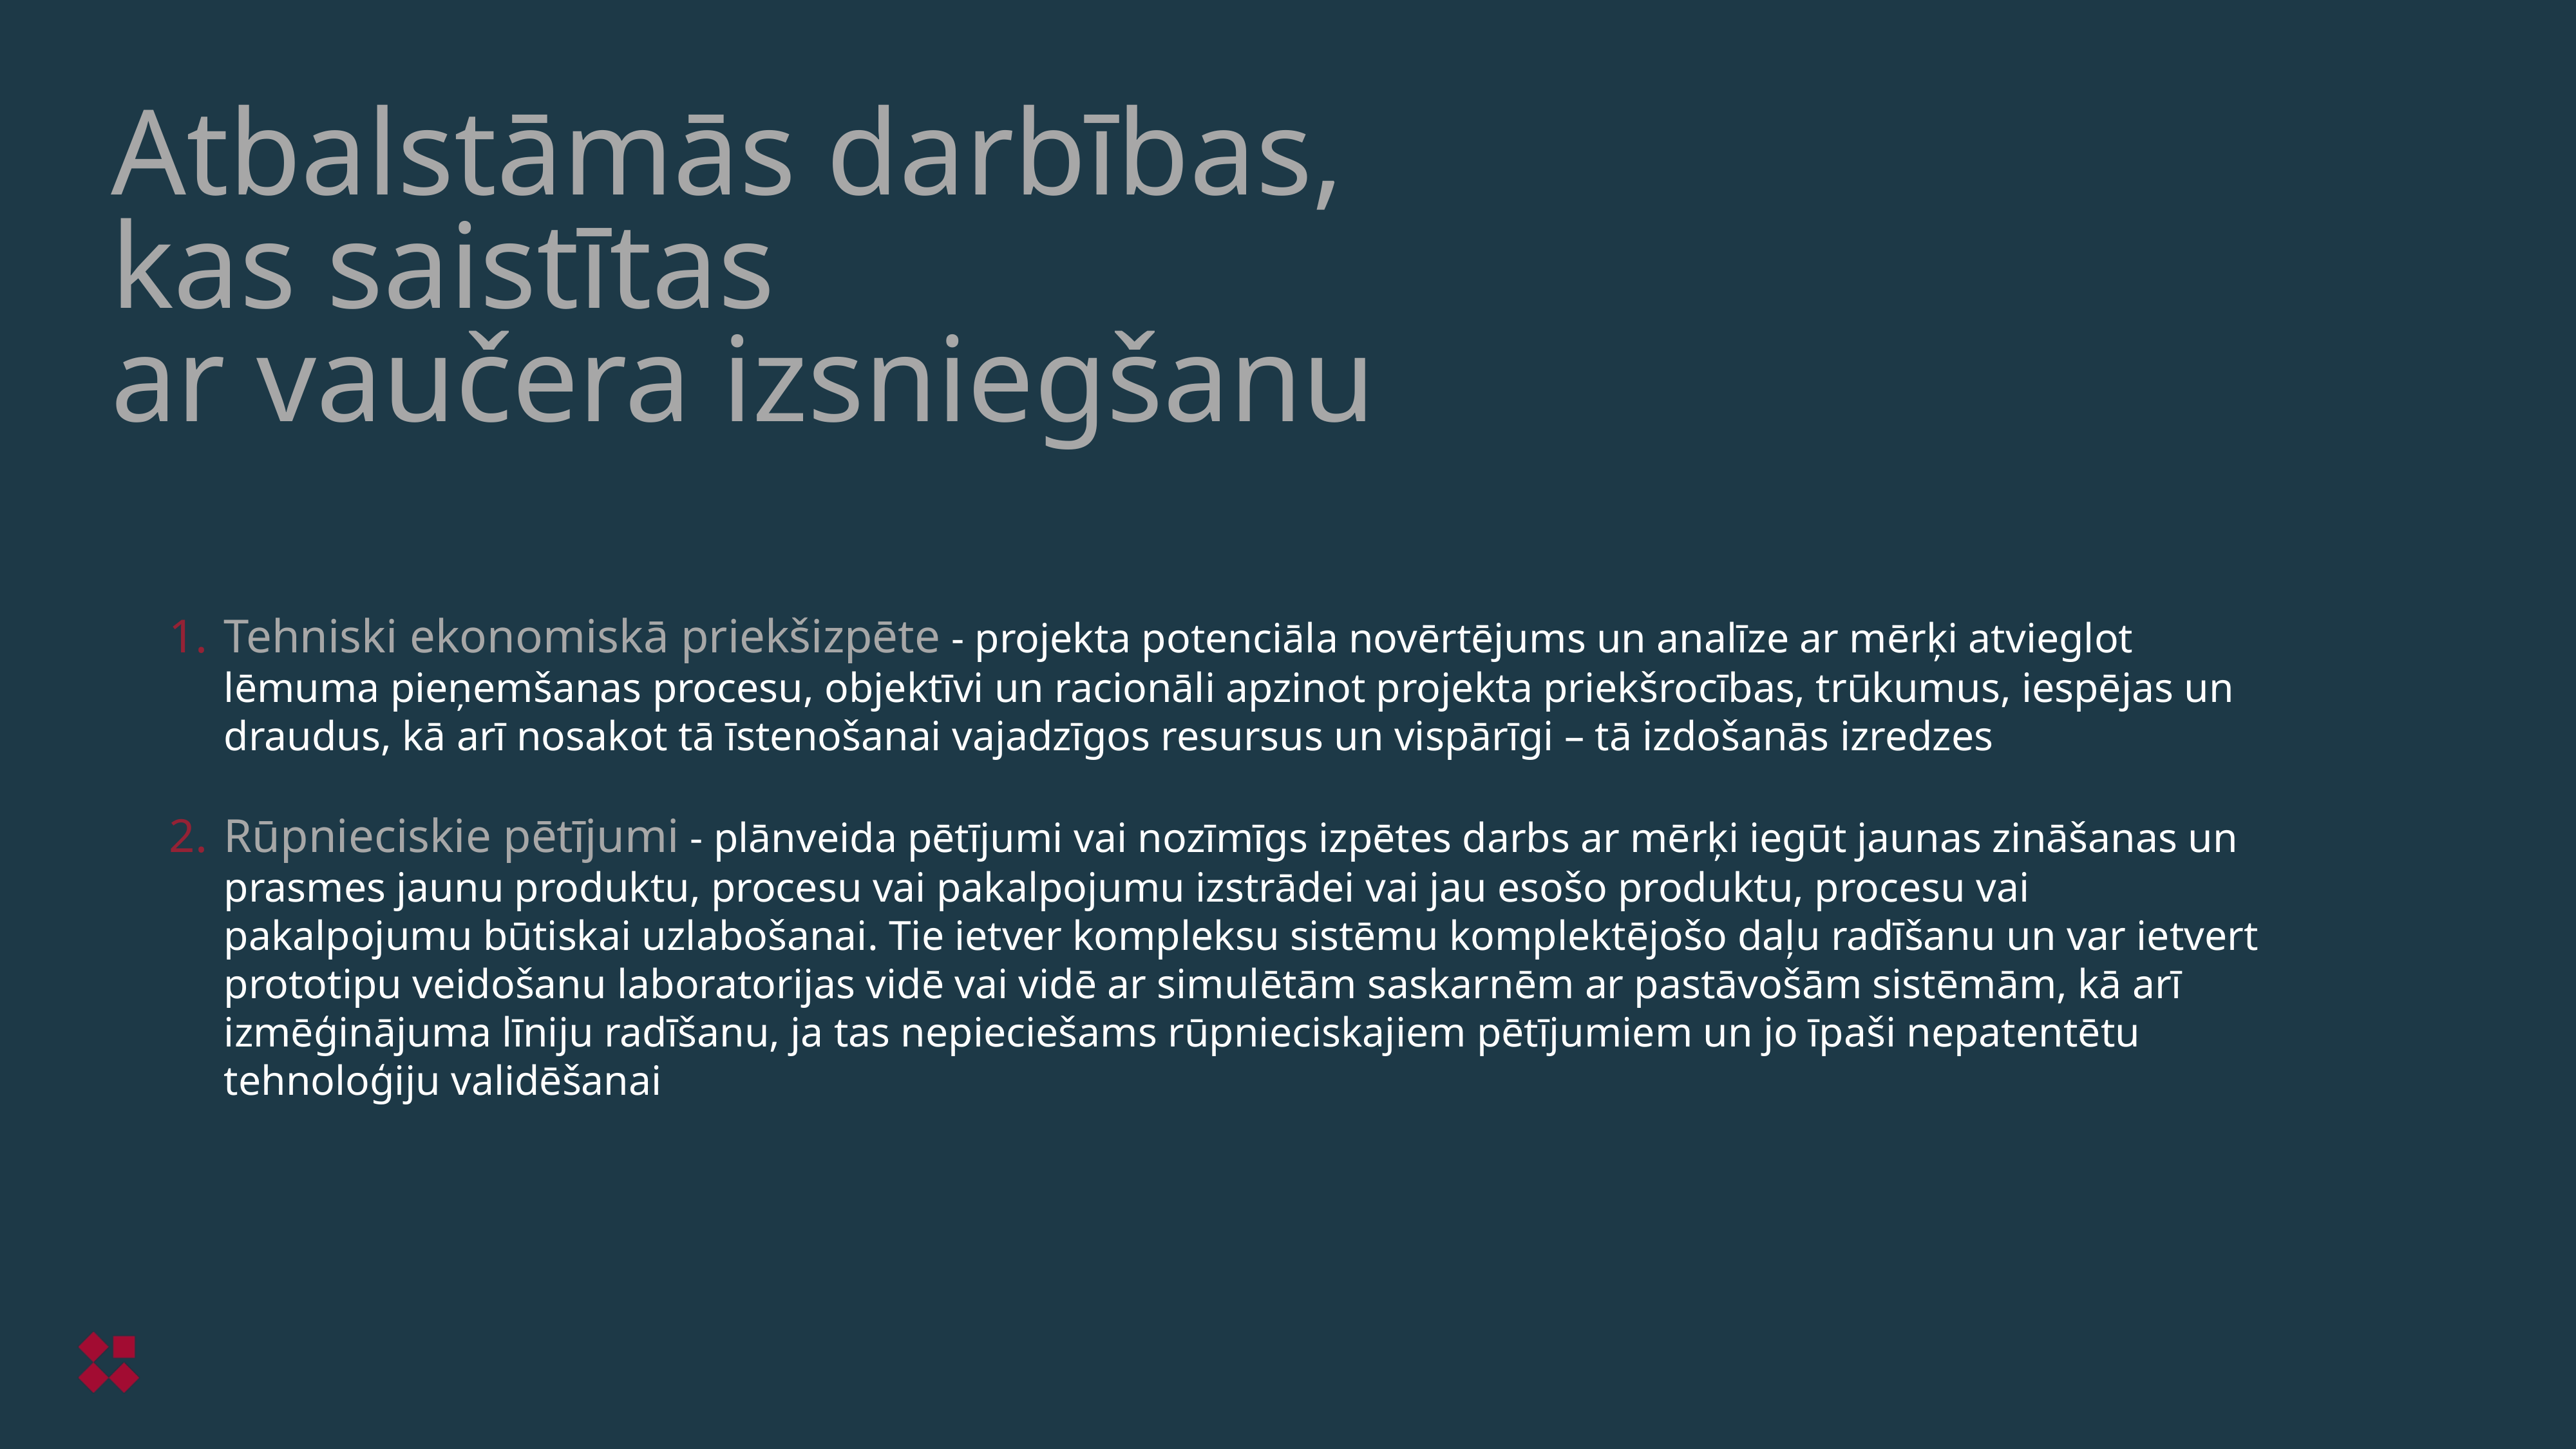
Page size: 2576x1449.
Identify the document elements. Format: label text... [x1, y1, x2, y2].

picture [56, 1309, 154, 1416]
title Atbalstāmās darbības, kas saistītas ar vaučera izsniegšanu [110, 104, 2100, 578]
text_box Tehniski ekonomiskā priekšizpēte - projekta potenciāla novērtējums un analīze ar mērķi atvieglot lēmuma pieņemšanas procesu, objektīvi un racionāli apzinot projekta priekšrocības, trūkumus, iespējas un draudus, kā arī nosakot tā īstenošanai vajadzīgos resursus un vispārīgi – tā izdošanās izredzes Rūpnieciskie pētījumi - plānveida pētījumi vai nozīmīgs izpētes darbs ar mērķi iegūt jaunas zināšanas un prasmes jaunu produktu, procesu vai pakalpojumu izstrādei vai jau esošo produktu, procesu vai pakalpojumu būtiskai uzlabošanai. Tie ietver kompleksu sistēmu komplektējošo daļu radīšanu un var ietvert prototipu veidošanu laboratorijas vidē vai vidē ar simulētām saskarnēm ar pastāvošām sistēmām, kā arī izmēģinājuma līniju radīšanu, ja tas nepieciešams rūpnieciskajiem pētījumiem un jo īpaši nepatentētu tehnoloģiju validēšanai [163, 601, 2280, 1109]
